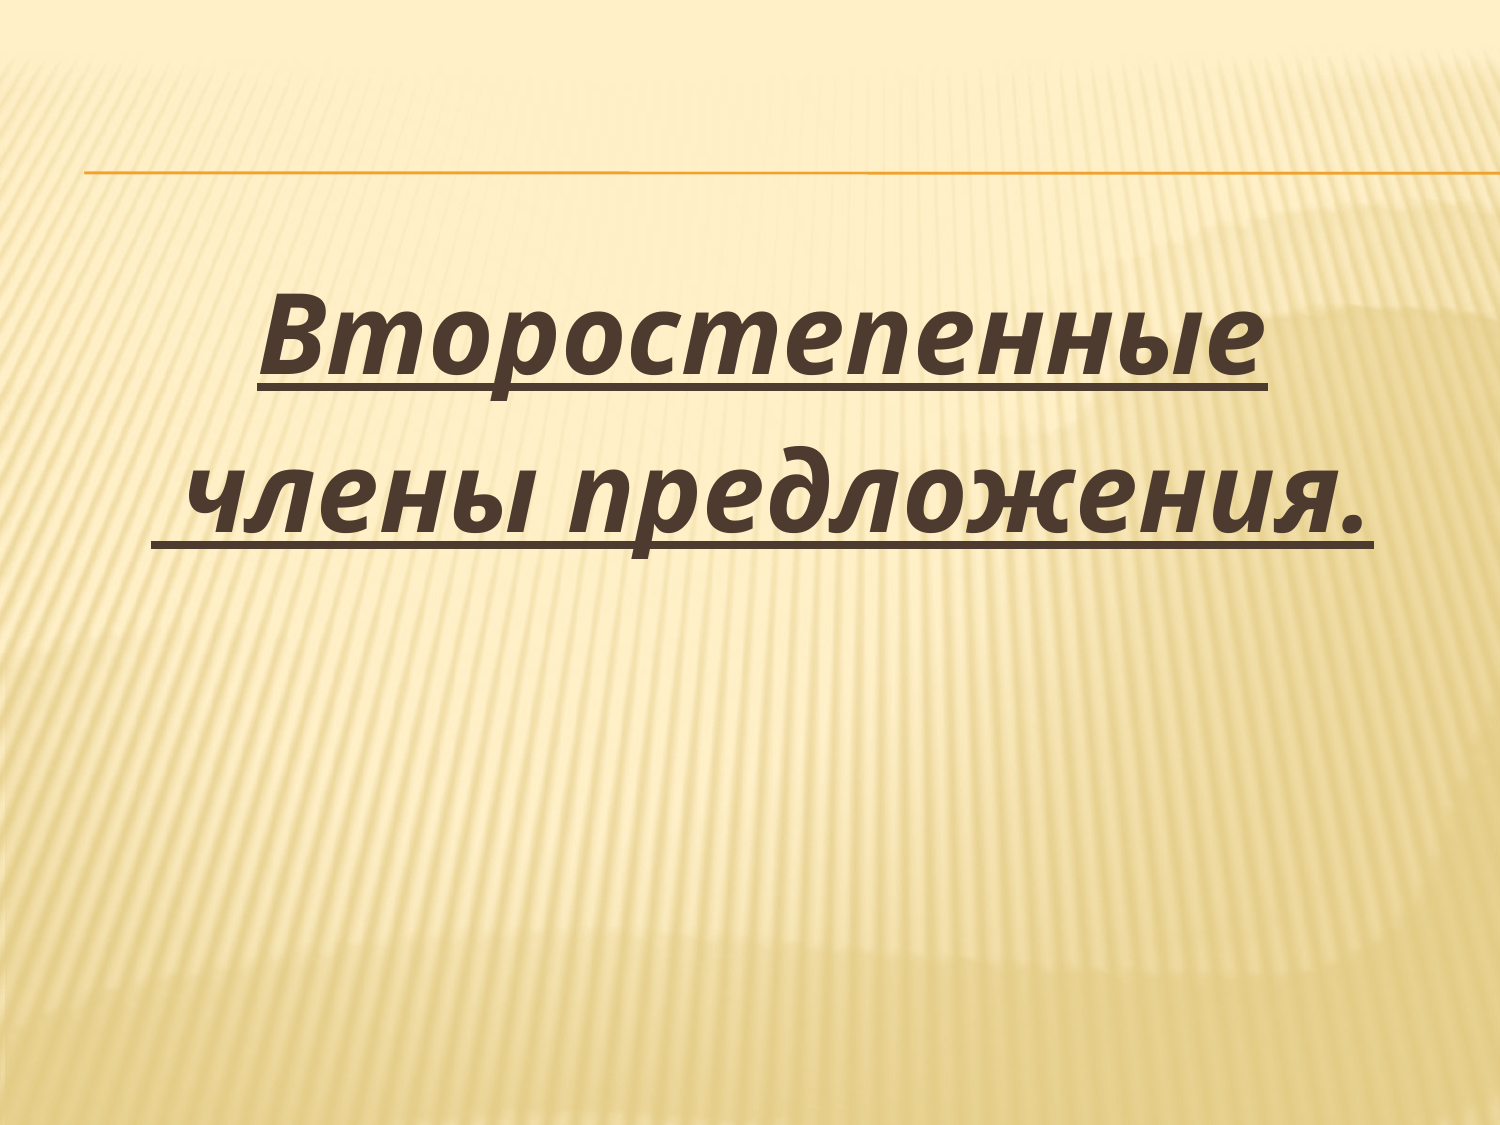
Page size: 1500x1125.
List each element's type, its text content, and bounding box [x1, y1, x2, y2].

list Второстепенные члены предложения. [50, 254, 1475, 998]
